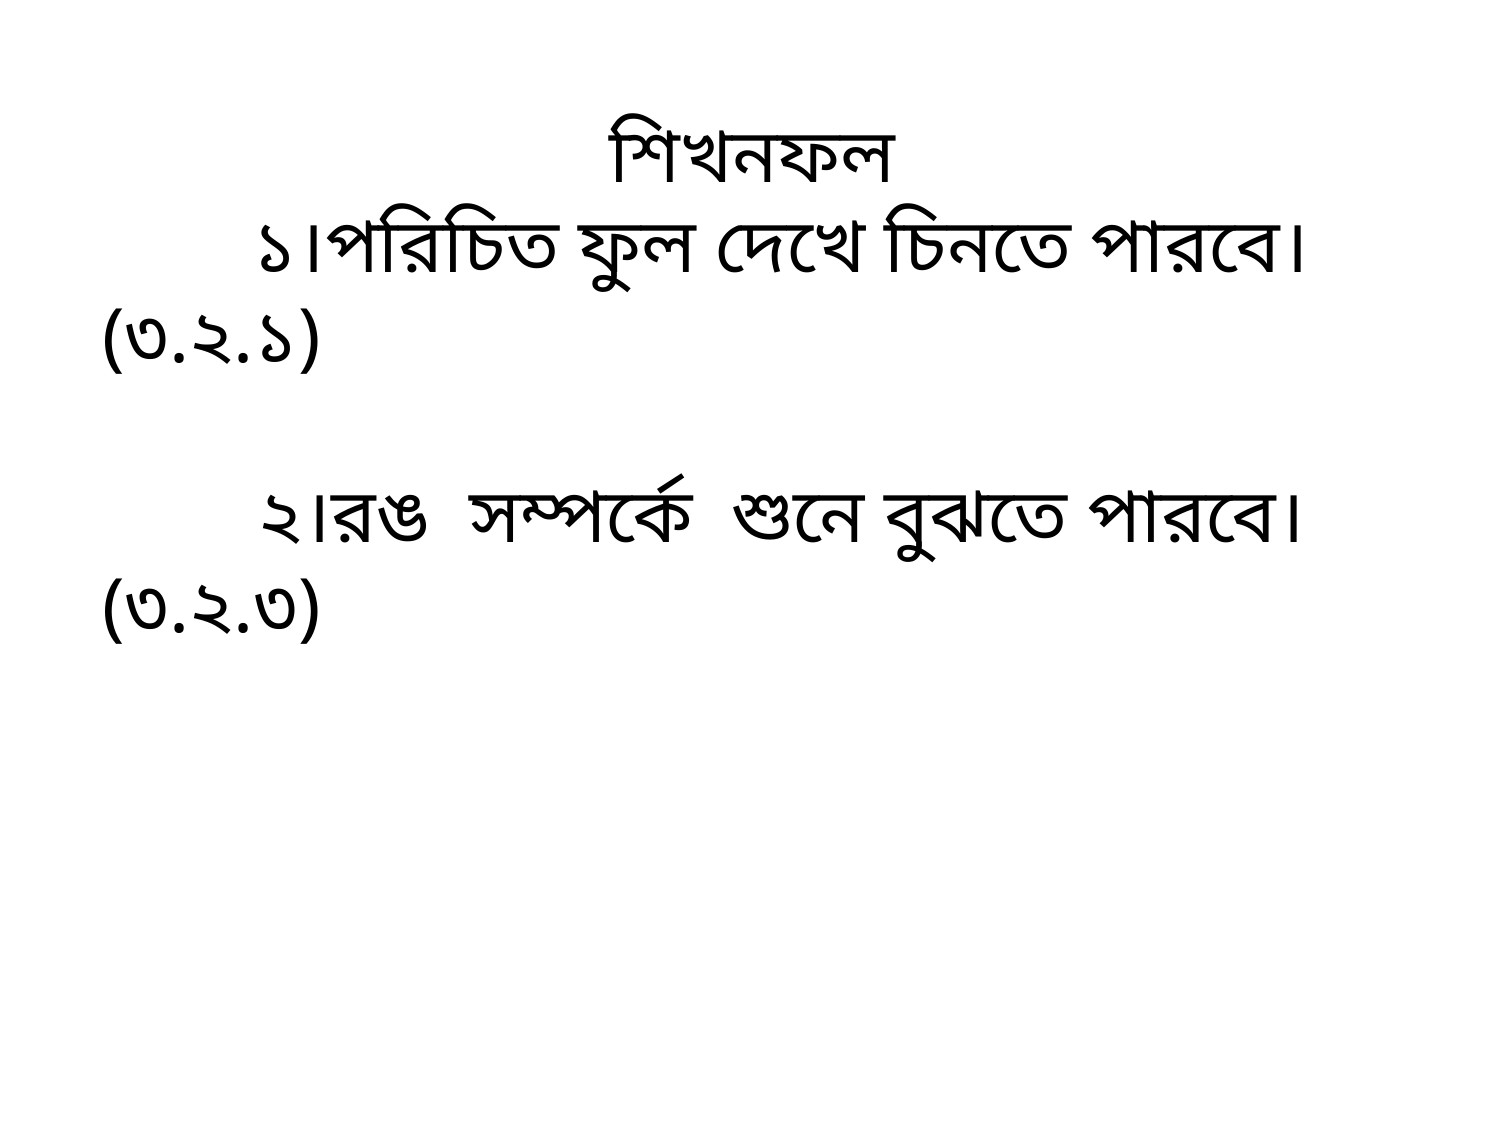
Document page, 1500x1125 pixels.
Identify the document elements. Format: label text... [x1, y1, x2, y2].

text_box শিখনফল ১।পরিচিত ফুল দেখে চিনতে পারবে।(৩.২.১) ২।রঙ সম্পর্কে শুনে বুঝতে পারবে।(৩.২.৩) [87, 99, 1425, 745]
